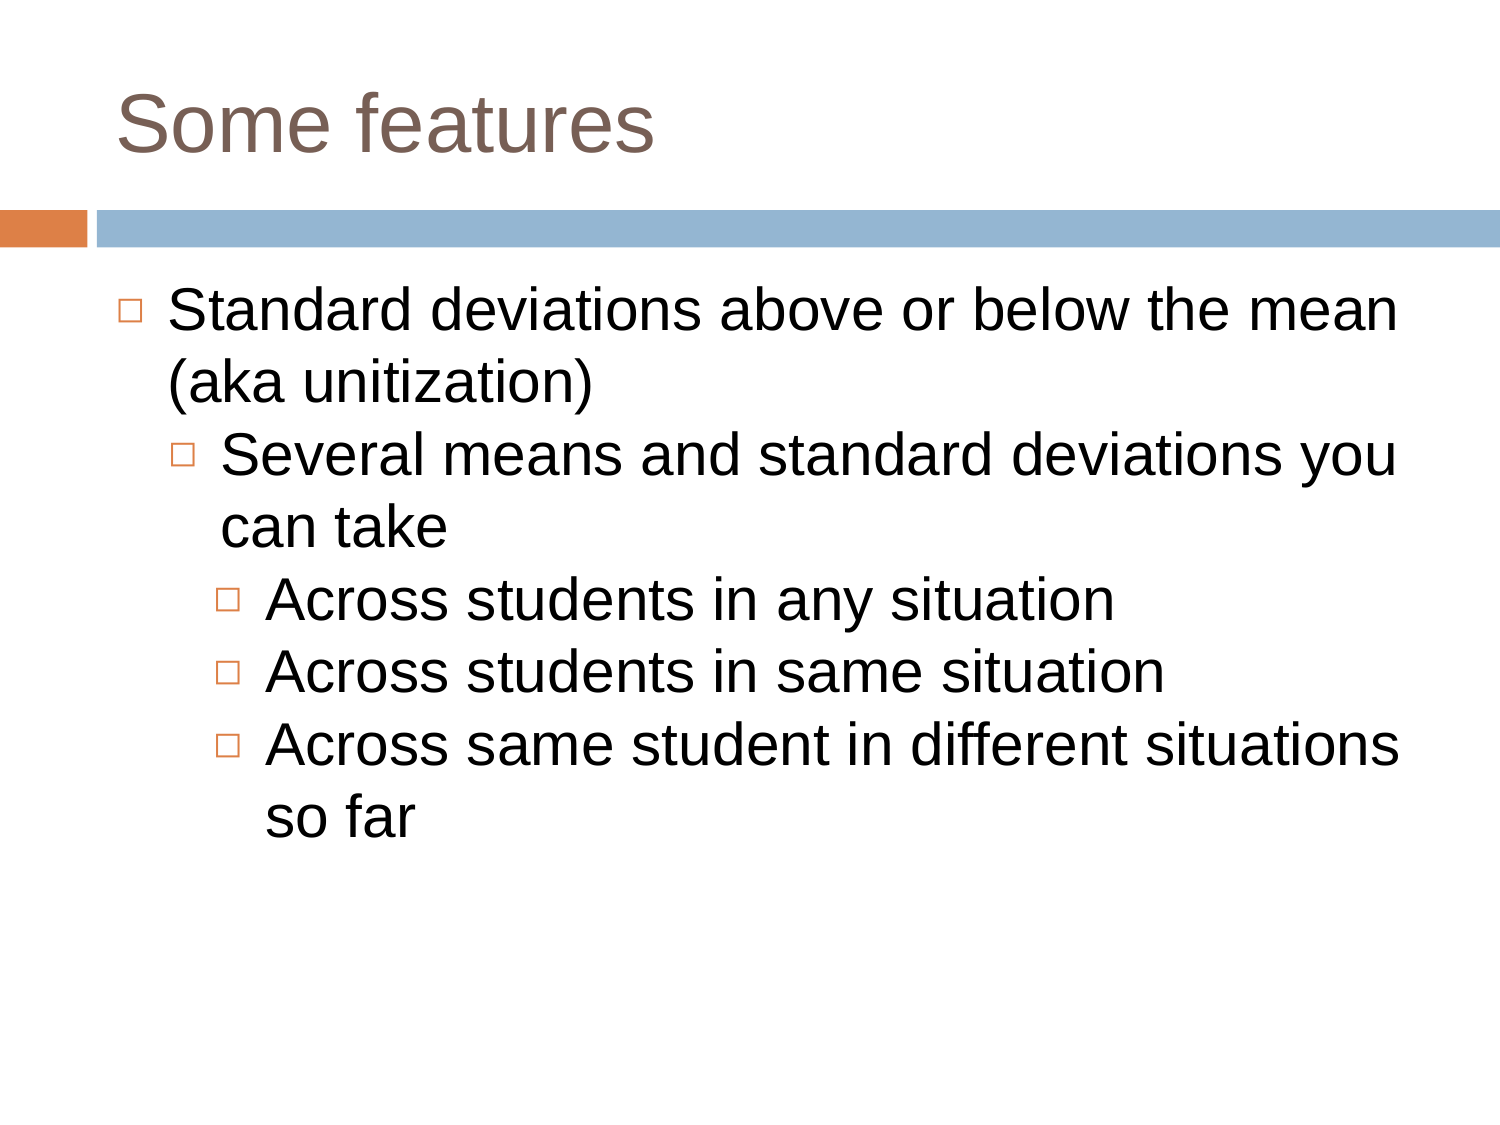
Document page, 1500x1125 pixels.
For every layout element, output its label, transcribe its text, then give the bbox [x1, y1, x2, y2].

title Some features [100, 37, 1438, 200]
list Standard deviations above or below the mean (aka unitization) Several means and standard deviations you can take Across students in any situation Across students in same situation Across same student in different situations so far [100, 262, 1438, 1000]
